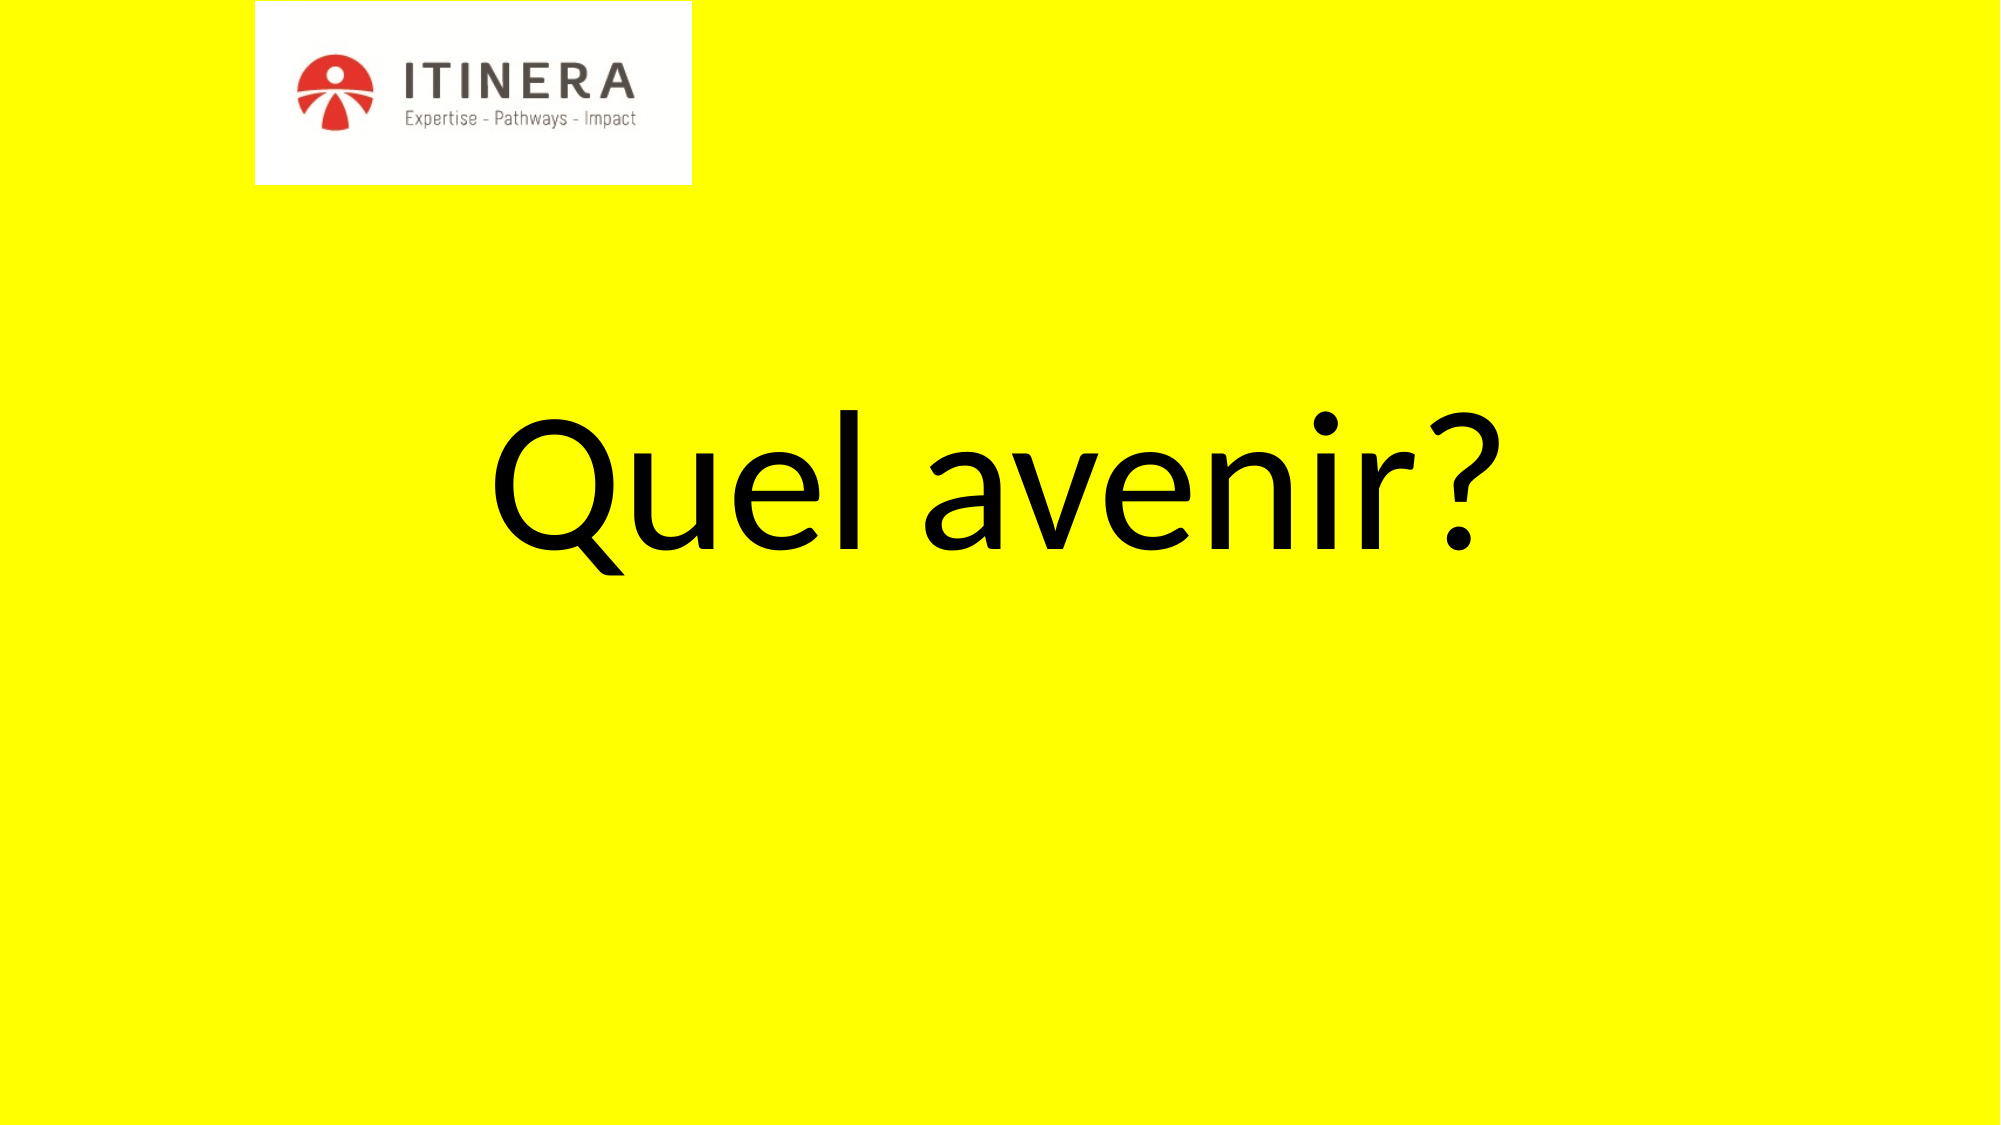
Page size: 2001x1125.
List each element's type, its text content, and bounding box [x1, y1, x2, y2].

title Quel avenir? [150, 349, 1850, 591]
picture [255, 1, 692, 186]
